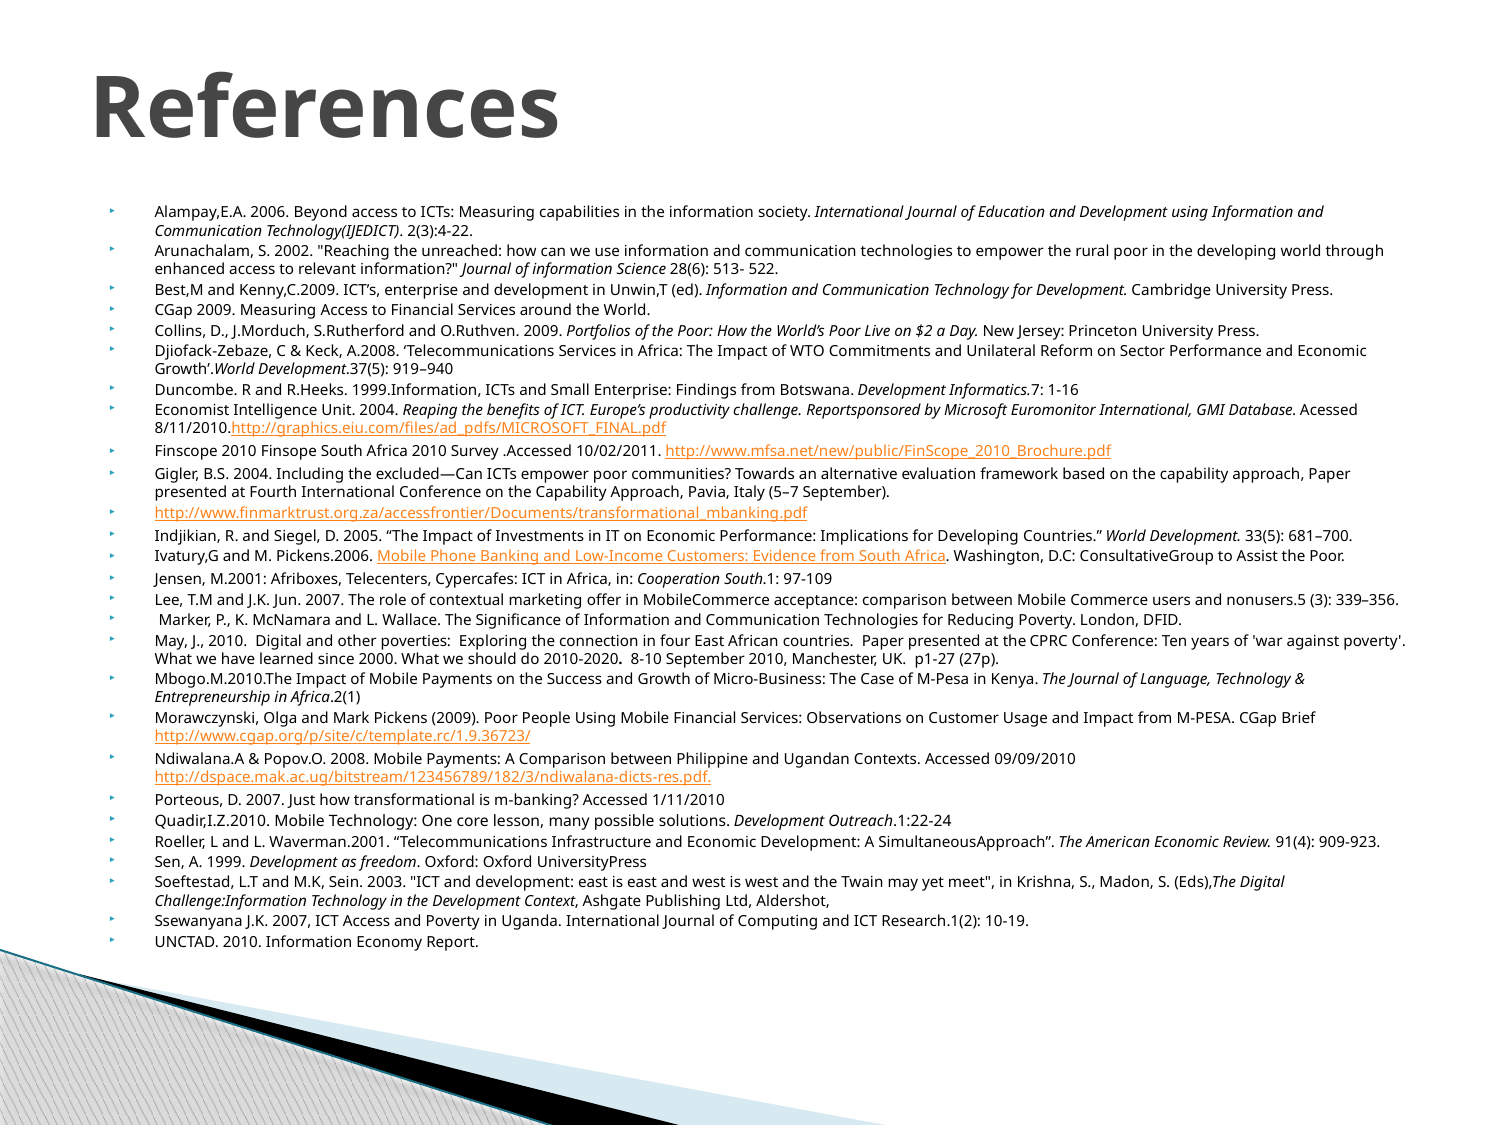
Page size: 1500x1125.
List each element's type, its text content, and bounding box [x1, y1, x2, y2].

title References [75, 45, 1425, 163]
list Alampay,E.A. 2006. Beyond access to ICTs: Measuring capabilities in the information society. International Journal of Education and Development using Information and Communication Technology(IJEDICT). 2(3):4-22. Arunachalam, S. 2002. "Reaching the unreached: how can we use information and communication technologies to empower the rural poor in the developing world through enhanced access to relevant information?" Journal of information Science 28(6): 513- 522. Best,M and Kenny,C.2009. ICT’s, enterprise and development in Unwin,T (ed). Information and Communication Technology for Development. Cambridge University Press. CGap 2009. Measuring Access to Financial Services around the World. Collins, D., J.Morduch, S.Rutherford and O.Ruthven. 2009. Portfolios of the Poor: How the World’s Poor Live on $2 a Day. New Jersey: Princeton University Press. Djiofack-Zebaze, C & Keck, A.2008. ‘Telecommunications Services in Africa: The Impact of WTO Commitments and Unilateral Reform on Sector Performance and Economic Growth’.World Development.37(5): 919–940 Duncombe. R and R.Heeks. 1999.Information, ICTs and Small Enterprise: Findings from Botswana. Development Informatics.7: 1-16 Economist Intelligence Unit. 2004. Reaping the benefits of ICT. Europe’s productivity challenge. Reportsponsored by Microsoft Euromonitor International, GMI Database. Acessed 8/11/2010.http://graphics.eiu.com/files/ad_pdfs/MICROSOFT_FINAL.pdf Finscope 2010 Finsope South Africa 2010 Survey .Accessed 10/02/2011. http://www.mfsa.net/new/public/FinScope_2010_Brochure.pdf Gigler, B.S. 2004. Including the excluded—Can ICTs empower poor communities? Towards an alternative evaluation framework based on the capability approach, Paper presented at Fourth International Conference on the Capability Approach, Pavia, Italy (5–7 September). http://www.finmarktrust.org.za/accessfrontier/Documents/transformational_mbanking.pdf Indjikian, R. and Siegel, D. 2005. “The Impact of Investments in IT on Economic Performance: Implications for Developing Countries.” World Development. 33(5): 681–700. Ivatury,G and M. Pickens.2006. Mobile Phone Banking and Low-Income Customers: Evidence from South Africa. Washington, D.C: ConsultativeGroup to Assist the Poor. Jensen, M.2001: Afriboxes, Telecenters, Cypercafes: ICT in Africa, in: Cooperation South.1: 97-109 Lee, T.M and J.K. Jun. 2007. The role of contextual marketing offer in MobileCommerce acceptance: comparison between Mobile Commerce users and nonusers.5 (3): 339–356. Marker, P., K. McNamara and L. Wallace. The Significance of Information and Communication Technologies for Reducing Poverty. London, DFID. May, J., 2010. Digital and other poverties: Exploring the connection in four East African countries. Paper presented at the CPRC Conference: Ten years of 'war against poverty'. What we have learned since 2000. What we should do 2010-2020. 8-10 September 2010, Manchester, UK. p1-27 (27p). Mbogo.M.2010.The Impact of Mobile Payments on the Success and Growth of Micro-Business: The Case of M-Pesa in Kenya. The Journal of Language, Technology & Entrepreneurship in Africa.2(1) Morawczynski, Olga and Mark Pickens (2009). Poor People Using Mobile Financial Services: Observations on Customer Usage and Impact from M‐PESA. CGap Briefhttp://www.cgap.org/p/site/c/template.rc/1.9.36723/ Ndiwalana.A & Popov.O. 2008. Mobile Payments: A Comparison between Philippine and Ugandan Contexts. Accessed 09/09/2010 http://dspace.mak.ac.ug/bitstream/123456789/182/3/ndiwalana-dicts-res.pdf. Porteous, D. 2007. Just how transformational is m-banking? Accessed 1/11/2010 Quadir,I.Z.2010. Mobile Technology: One core lesson, many possible solutions. Development Outreach.1:22-24 Roeller, L and L. Waverman.2001. “Telecommunications Infrastructure and Economic Development: A SimultaneousApproach”. The American Economic Review. 91(4): 909-923. Sen, A. 1999. Development as freedom. Oxford: Oxford UniversityPress Soeftestad, L.T and M.K, Sein. 2003. "ICT and development: east is east and west is west and the Twain may yet meet", in Krishna, S., Madon, S. (Eds),The Digital Challenge:Information Technology in the Development Context, Ashgate Publishing Ltd, Aldershot, Ssewanyana J.K. 2007, ICT Access and Poverty in Uganda. International Journal of Computing and ICT Research.1(2): 10-19. UNCTAD. 2010. Information Economy Report. [75, 174, 1425, 998]
